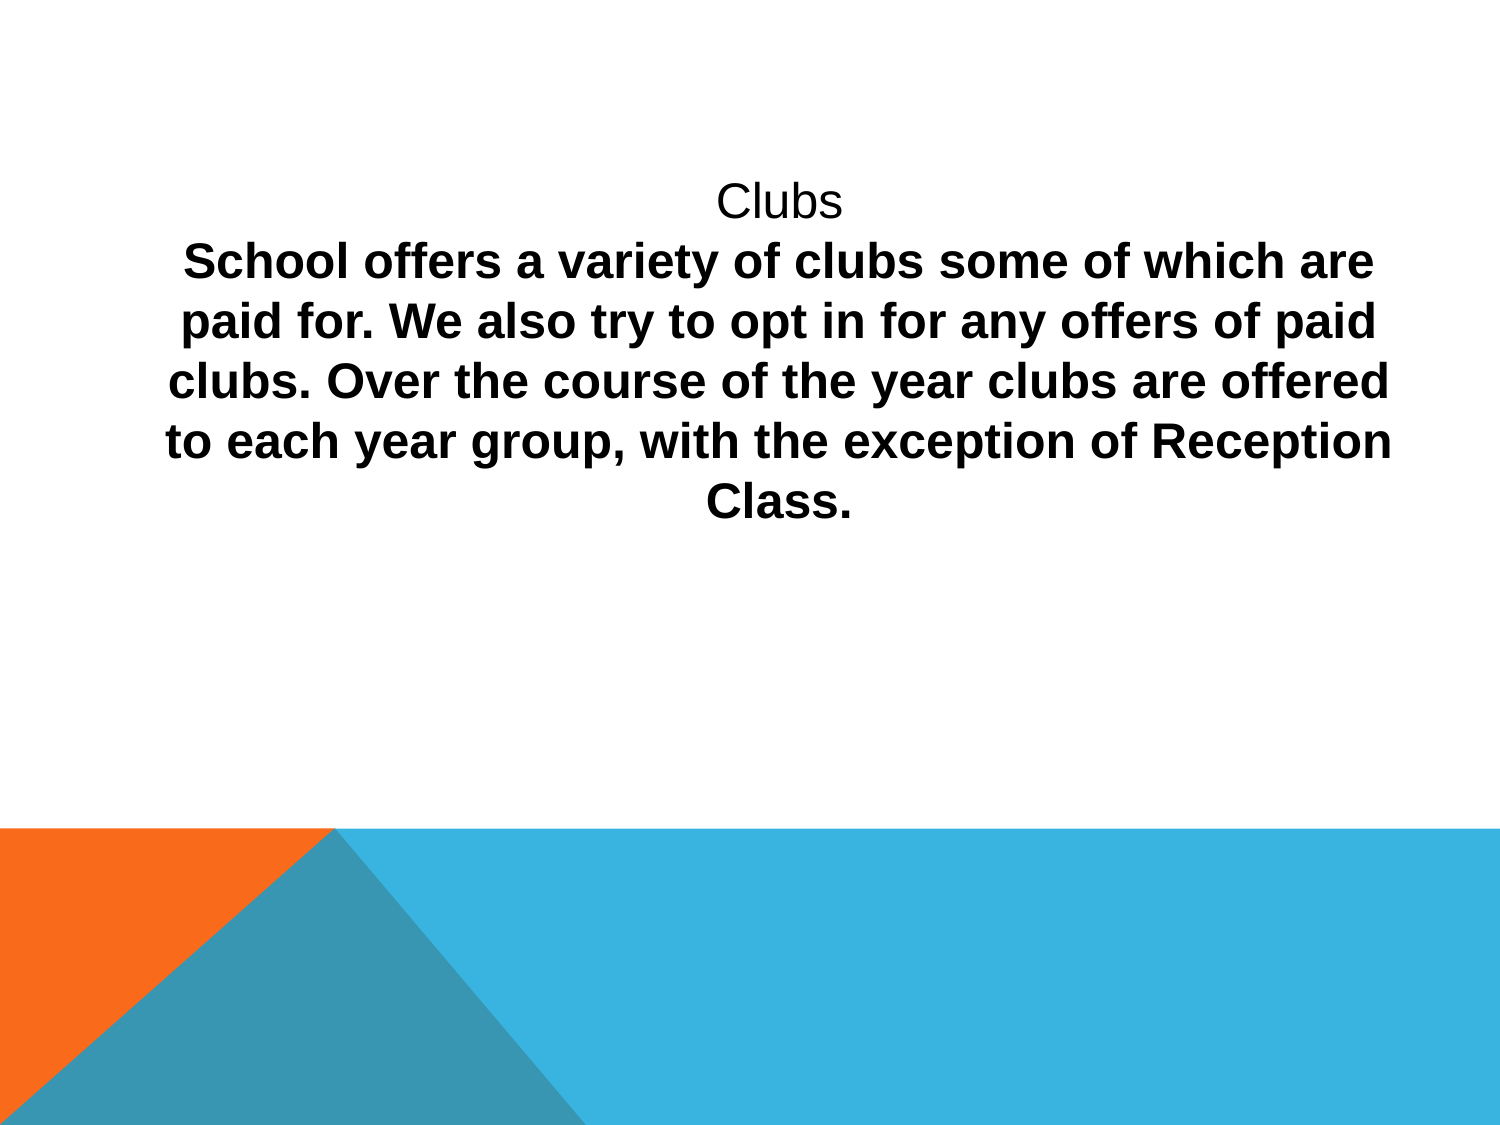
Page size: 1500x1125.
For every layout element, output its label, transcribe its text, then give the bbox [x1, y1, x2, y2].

text_box Clubs School offers a variety of clubs some of which are paid for. We also try to opt in for any offers of paid clubs. Over the course of the year clubs are offered to each year group, with the exception of Reception Class. [135, 160, 1424, 536]
